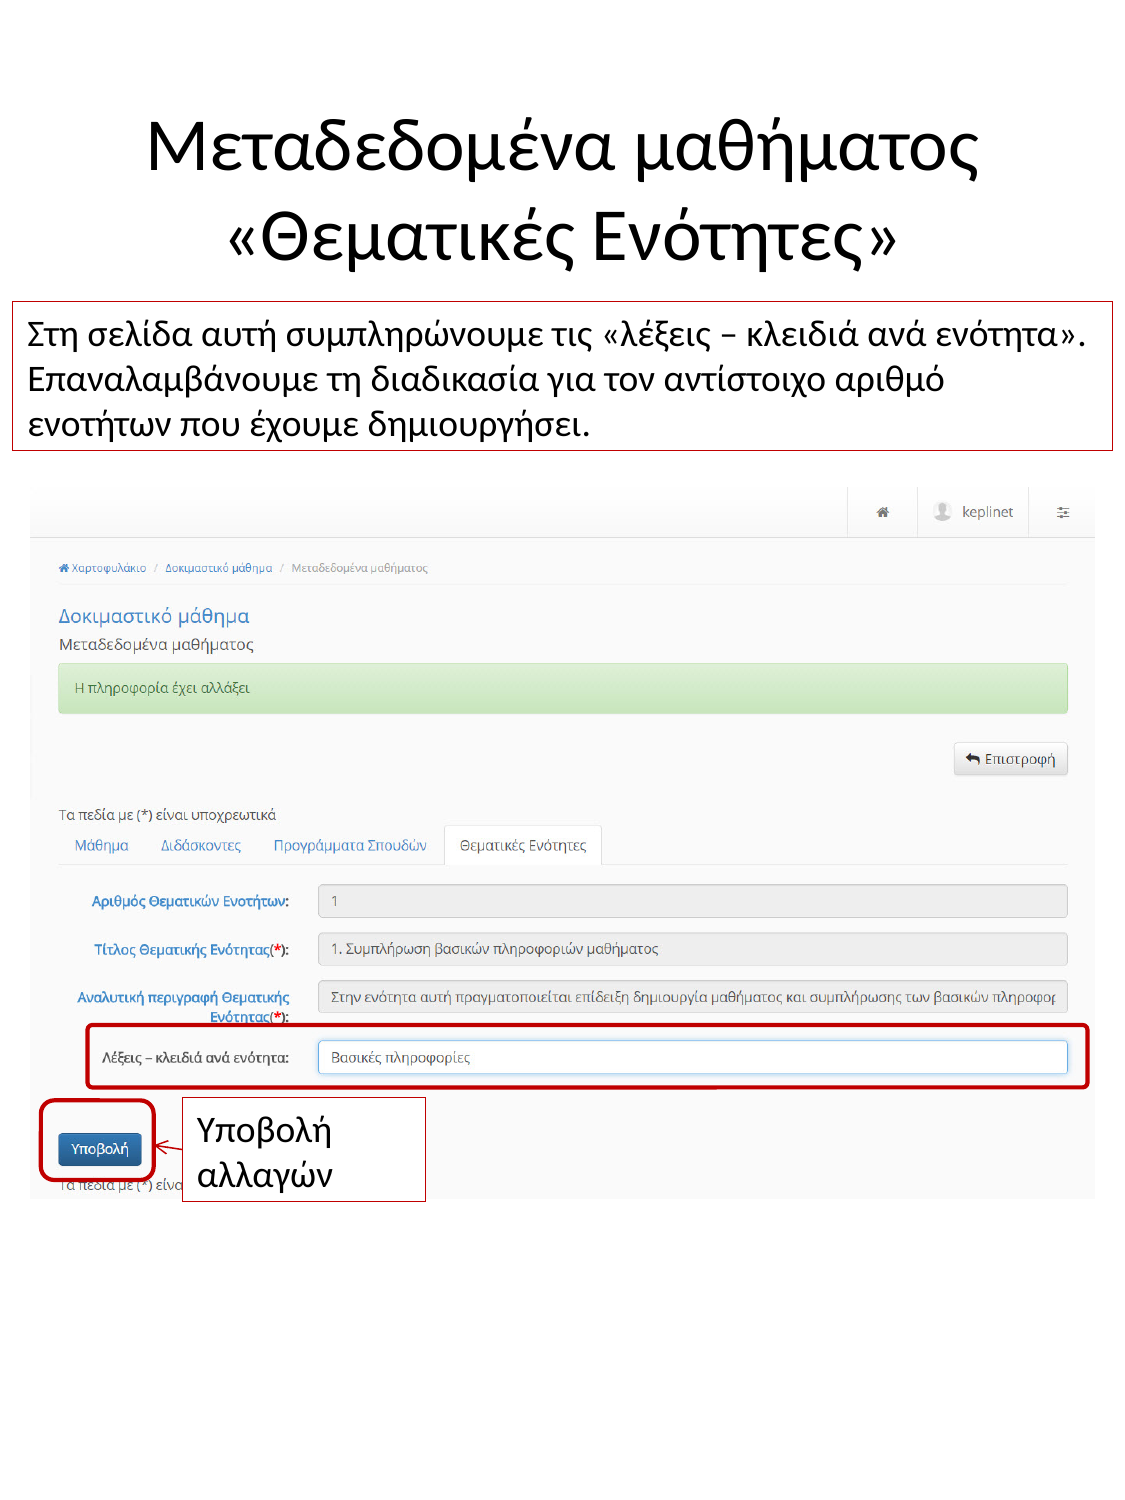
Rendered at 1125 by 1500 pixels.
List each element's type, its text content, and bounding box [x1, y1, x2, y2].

title Μεταδεδομένα μαθήματος «Θεματικές Ενότητες» [56, 60, 1069, 301]
text_box Στη σελίδα αυτή συμπληρώνουμε τις «λέξεις – κλειδιά ανά ενότητα». Επαναλαμβάνουμε τη διαδικασία για τον αντίστοιχο αριθμό ενοτήτων που έχουμε δημιουργήσει. [12, 301, 1113, 451]
picture [30, 487, 1095, 1199]
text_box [153, 1144, 183, 1151]
